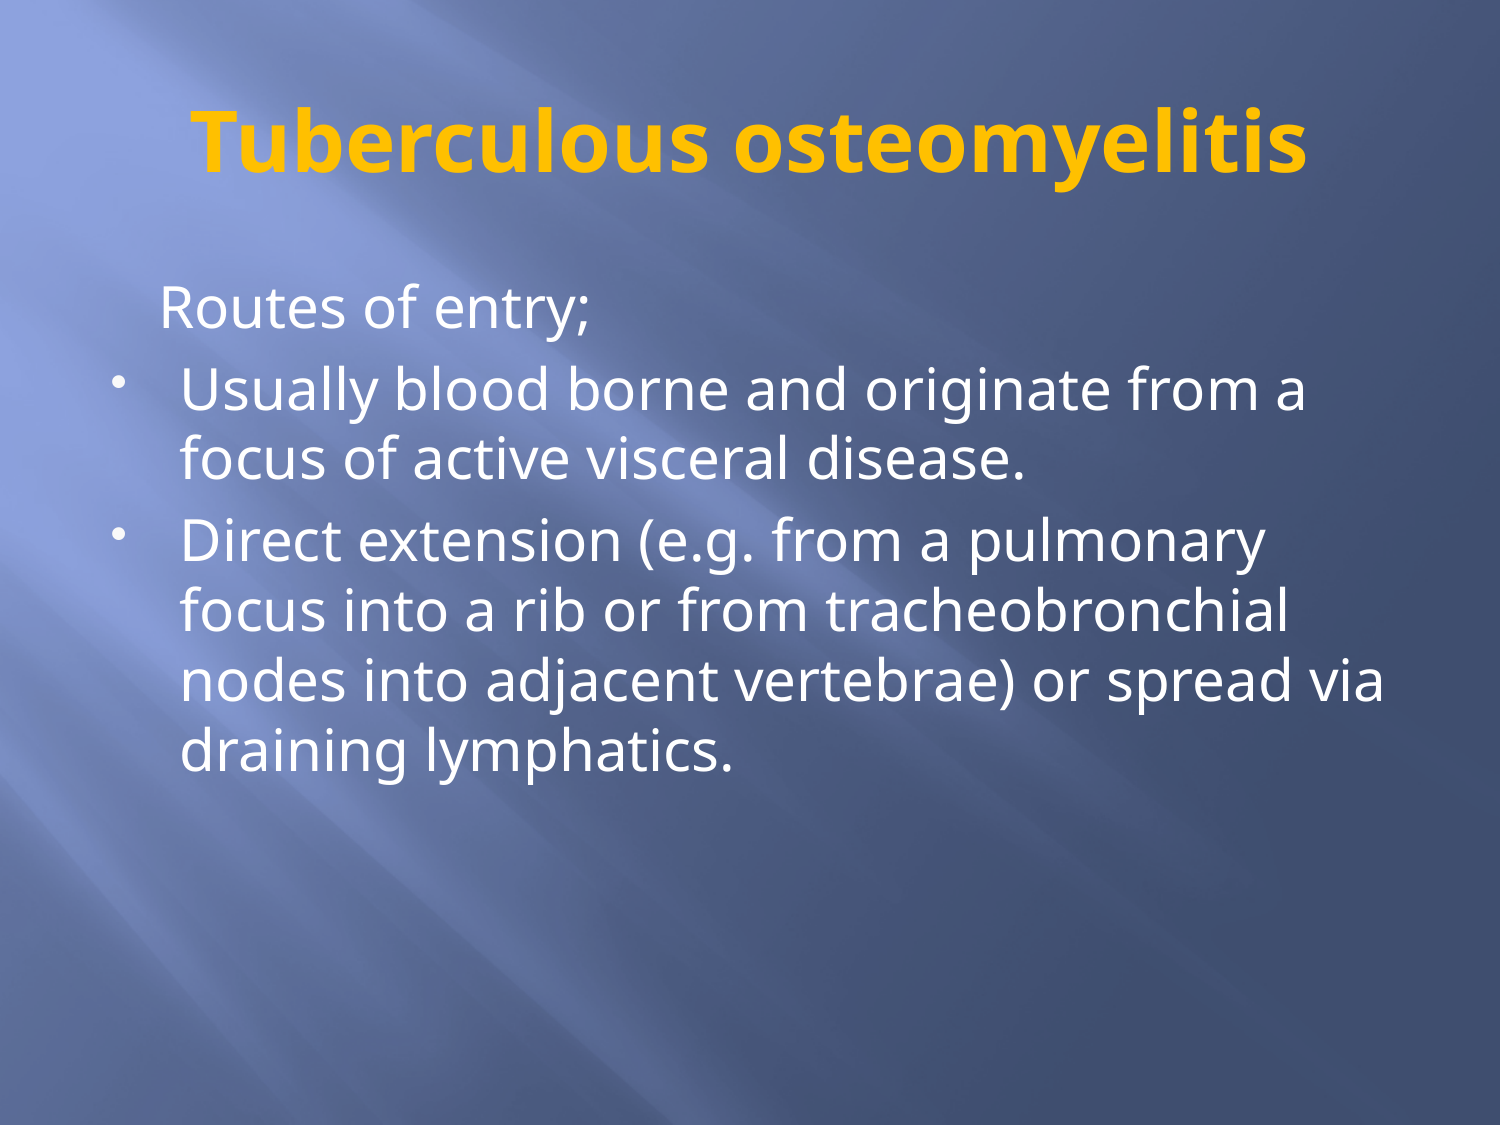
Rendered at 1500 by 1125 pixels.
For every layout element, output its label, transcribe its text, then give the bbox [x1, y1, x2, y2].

title Tuberculous osteomyelitis [75, 45, 1425, 233]
list Routes of entry; Usually blood borne and originate from a focus of active visceral disease. Direct extension (e.g. from a pulmonary focus into a rib or from tracheobronchial nodes into adjacent vertebrae) or spread via draining lymphatics. [75, 262, 1425, 1035]
